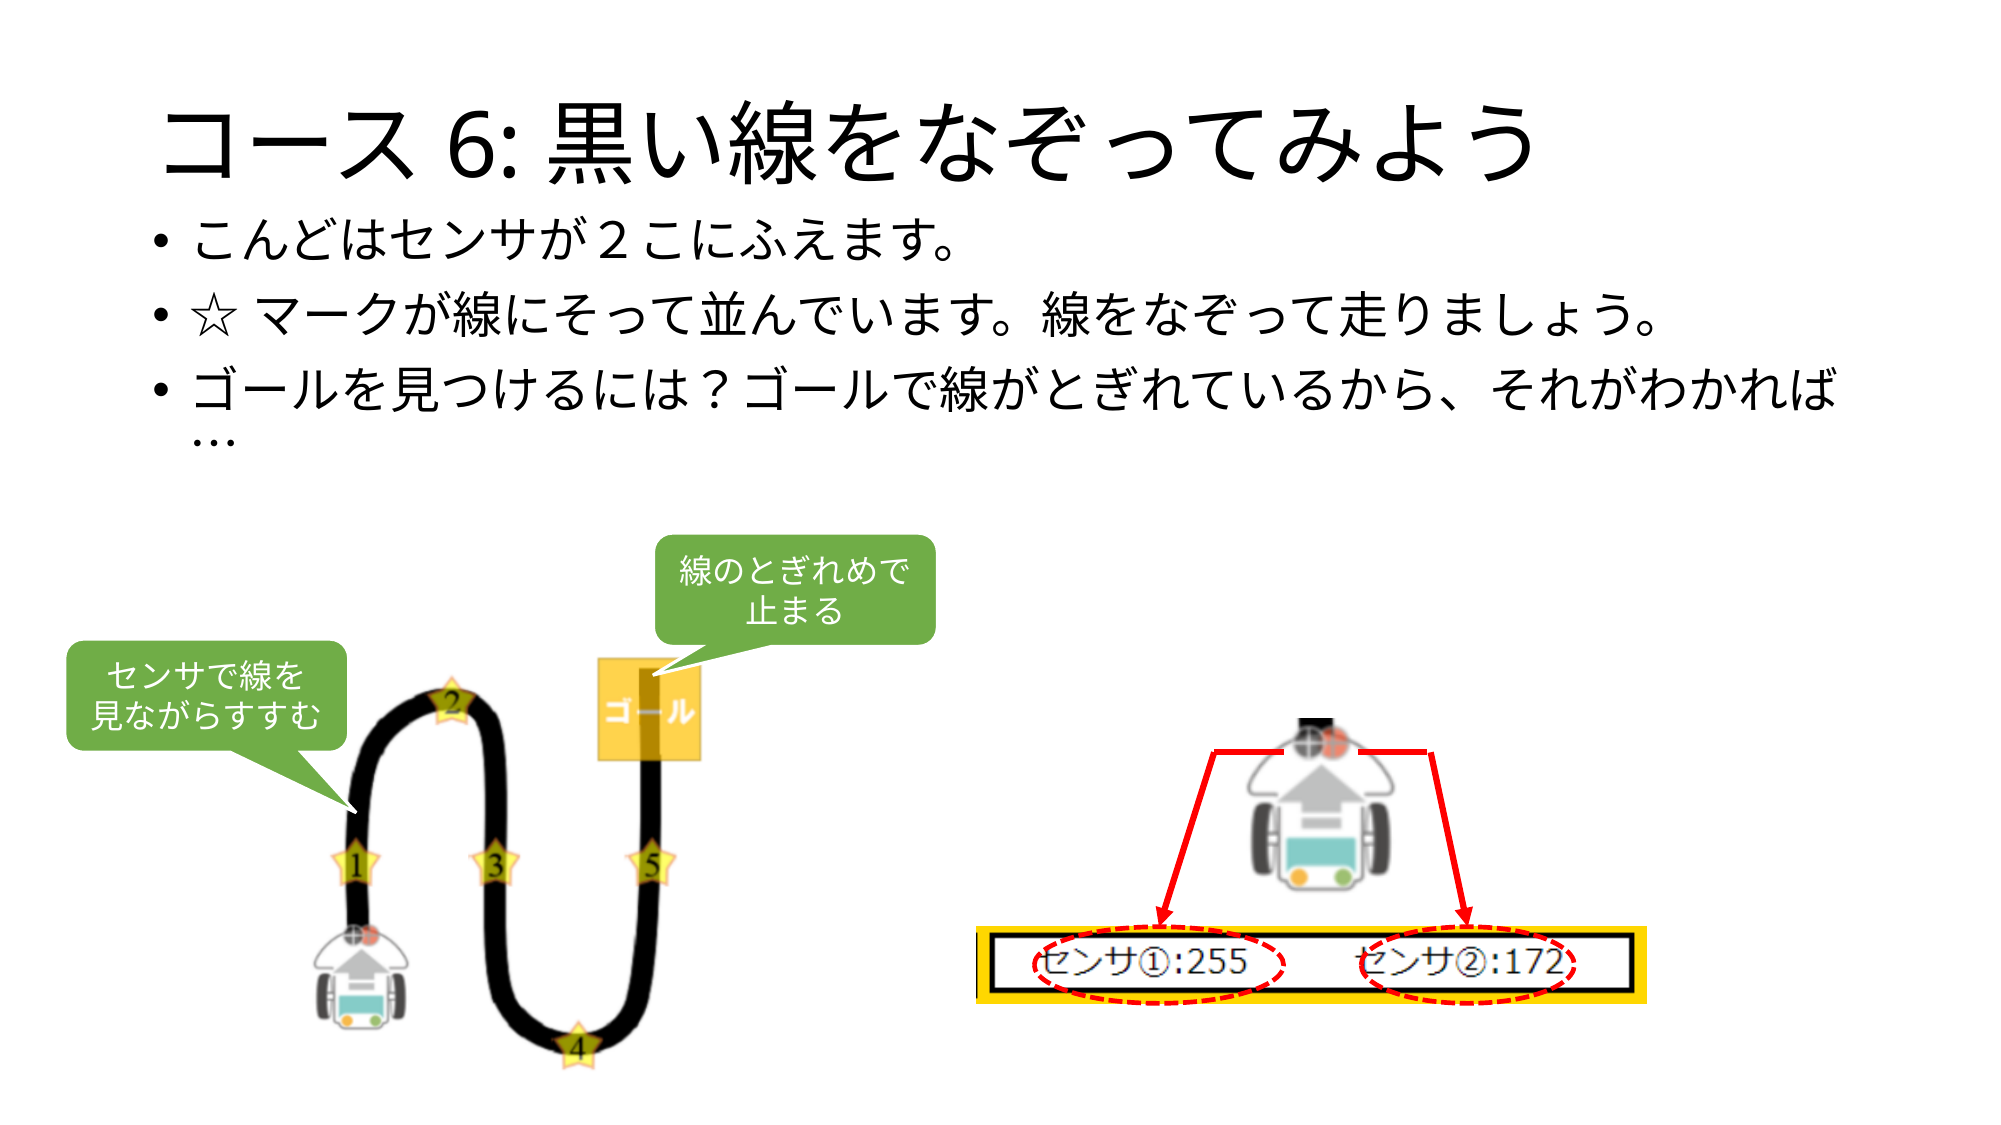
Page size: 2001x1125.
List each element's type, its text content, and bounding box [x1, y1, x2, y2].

picture [279, 646, 706, 1076]
text_box 線のとぎれめで止まる [651, 531, 939, 664]
text_box センサで線を 見ながらすすむ [62, 637, 347, 778]
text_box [976, 718, 1647, 1004]
title コース6:黒い線をなぞってみよう [137, 86, 1863, 208]
list こんどはセンサが２こにふえます。 ☆マークが線にそって並んでいます。線をなぞって走りましょう。 ゴールを見つけるには？ゴールで線がとぎれているから、それがわかれば… [137, 208, 1863, 647]
